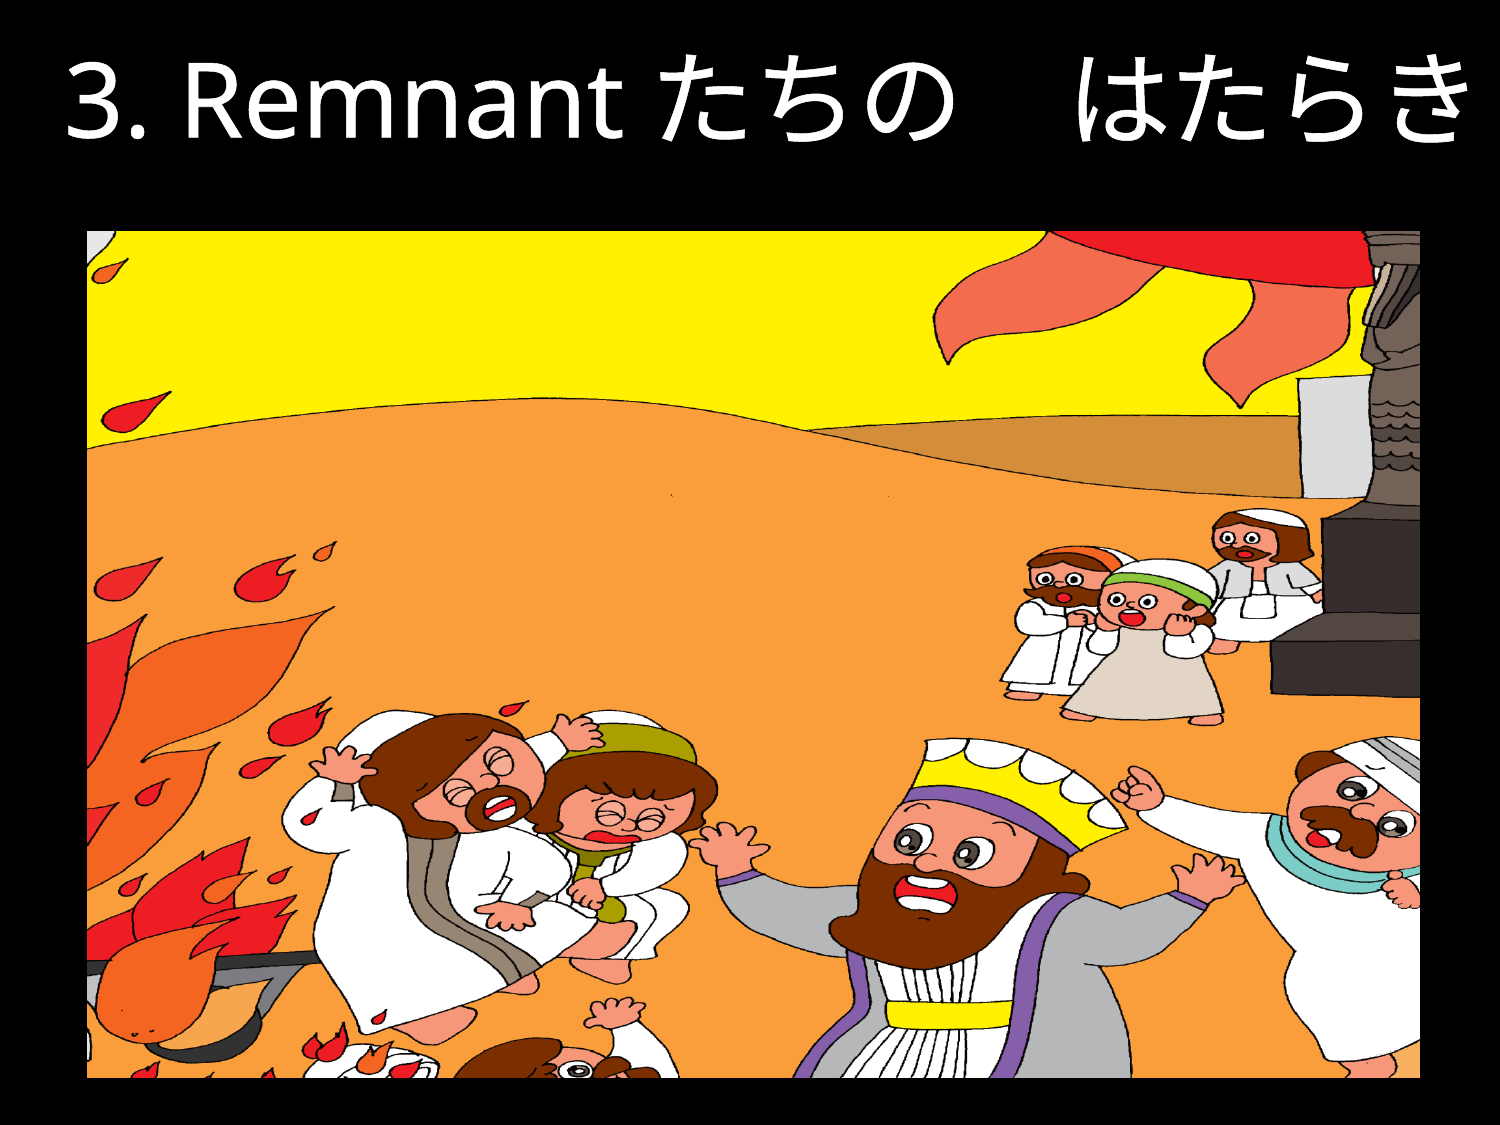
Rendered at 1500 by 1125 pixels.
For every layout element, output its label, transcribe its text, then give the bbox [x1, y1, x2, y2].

title 3. Remnantたちの はたらき [29, 42, 1500, 149]
picture [86, 231, 1420, 1078]
